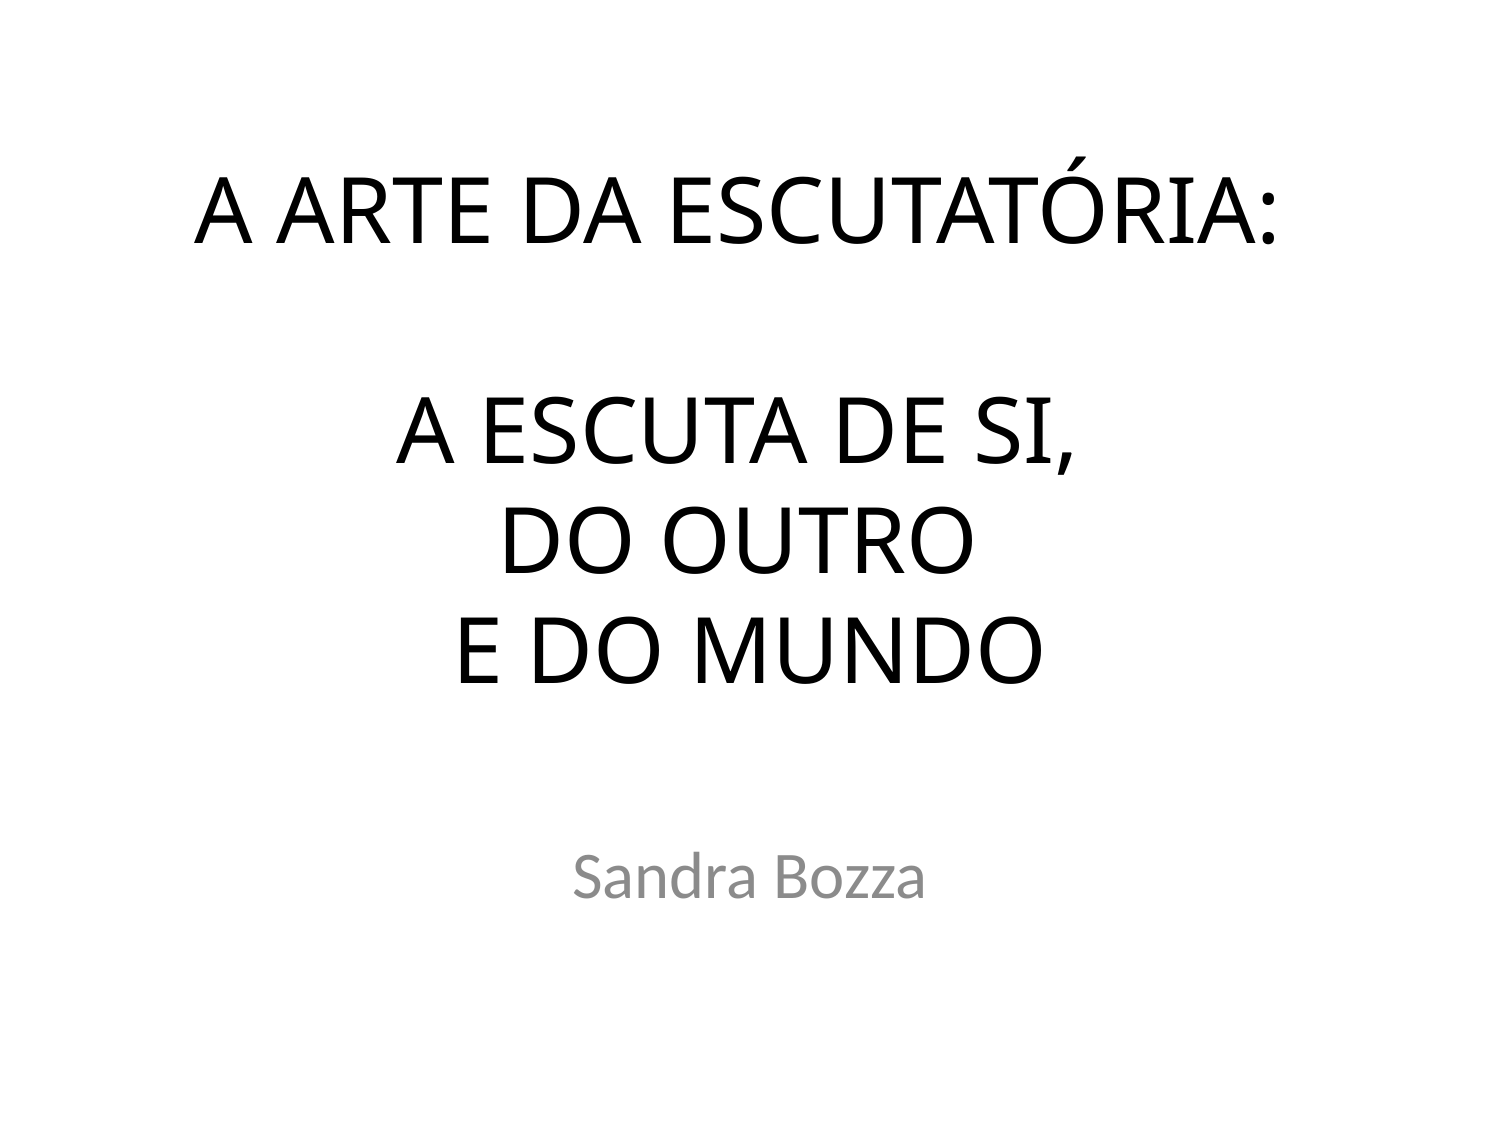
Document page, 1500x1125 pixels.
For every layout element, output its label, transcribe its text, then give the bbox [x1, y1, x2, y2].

subtitle Sandra Bozza [225, 637, 1275, 925]
title A ARTE DA ESCUTATÓRIA: A ESCUTA DE SI, DO OUTRO E DO MUNDO [112, 125, 1388, 728]
